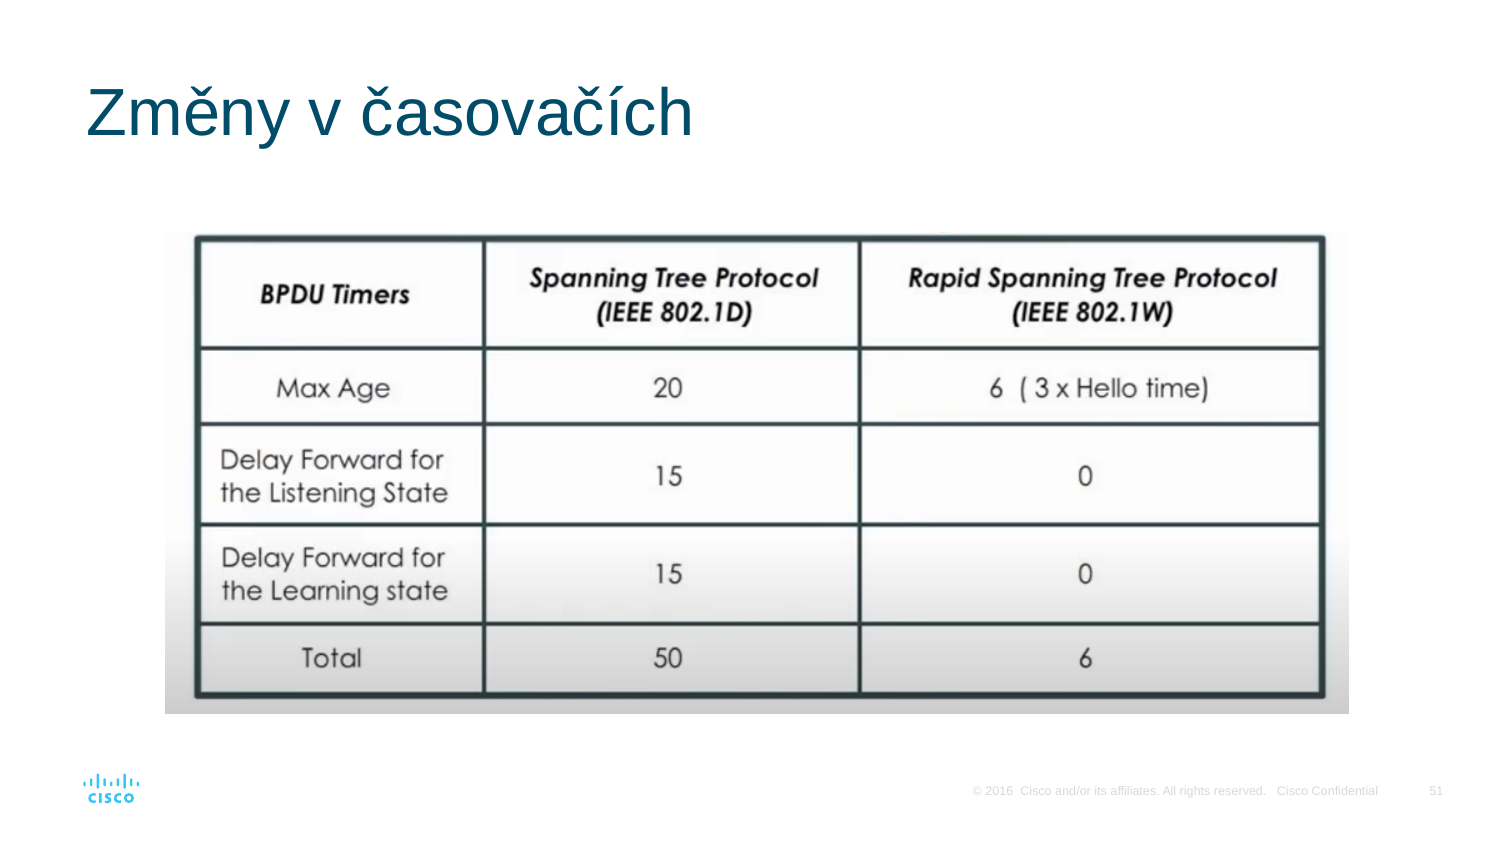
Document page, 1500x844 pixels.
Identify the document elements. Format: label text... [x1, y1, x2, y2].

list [164, 232, 1350, 715]
title Změny v časovačích [71, 55, 1441, 176]
